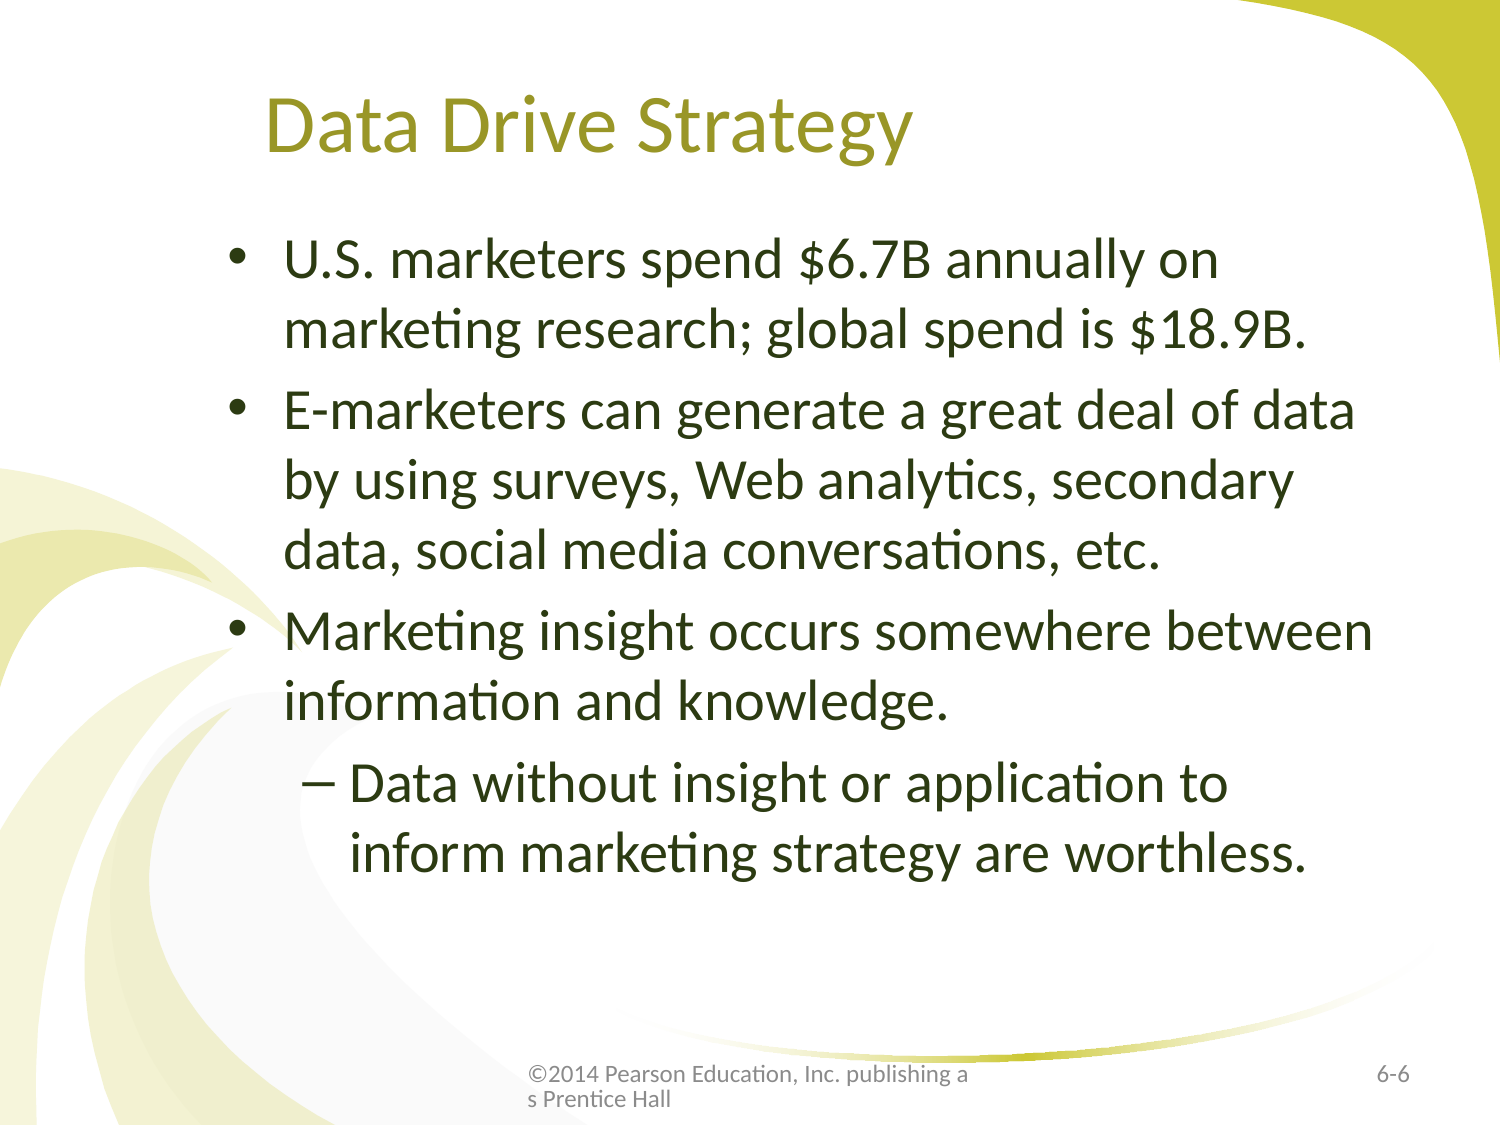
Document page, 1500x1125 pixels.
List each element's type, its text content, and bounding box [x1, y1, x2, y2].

title Data Drive Strategy [249, 37, 1438, 200]
slide_number 6-6 [1074, 1042, 1425, 1103]
list U.S. marketers spend $6.7B annually on marketing research; global spend is $18.9B. E-marketers can generate a great deal of data by using surveys, Web analytics, secondary data, social media conversations, etc. Marketing insight occurs somewhere between information and knowledge. Data without insight or application to inform marketing strategy are worthless. [212, 212, 1400, 1000]
footer ©2014 Pearson Education, Inc. publishing as Prentice Hall [512, 1042, 988, 1103]
